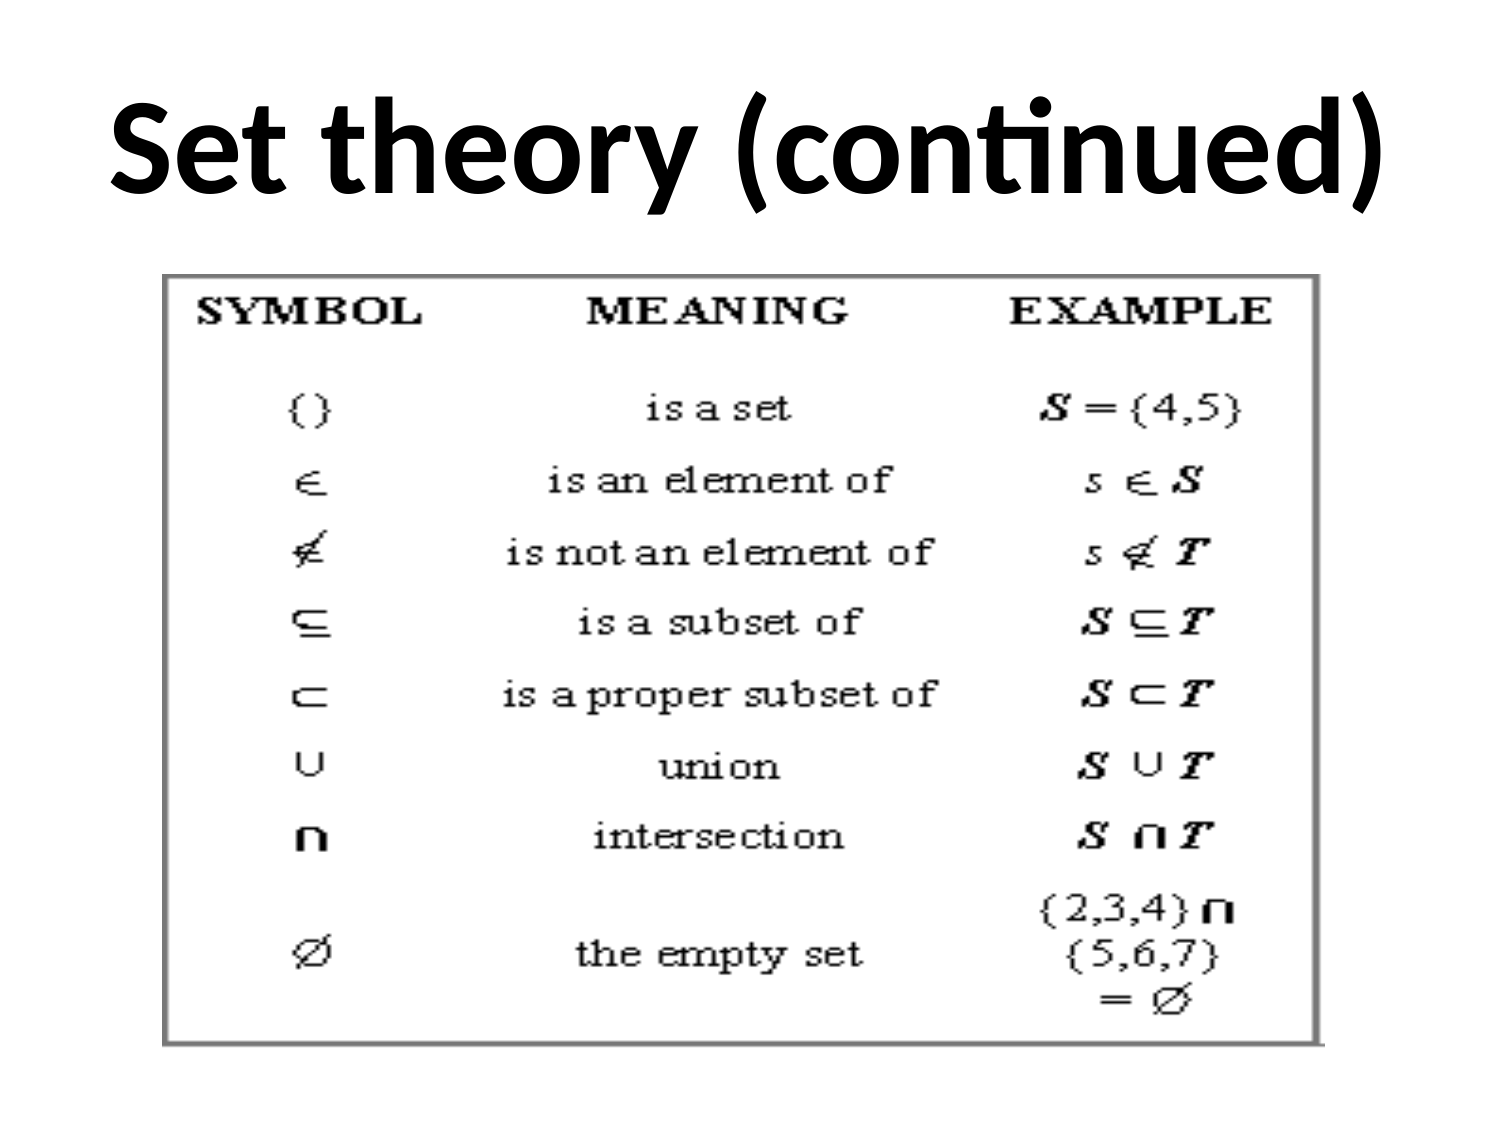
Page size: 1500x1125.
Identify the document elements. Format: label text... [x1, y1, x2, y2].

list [162, 274, 1326, 1051]
title Set theory (continued) [75, 45, 1425, 233]
